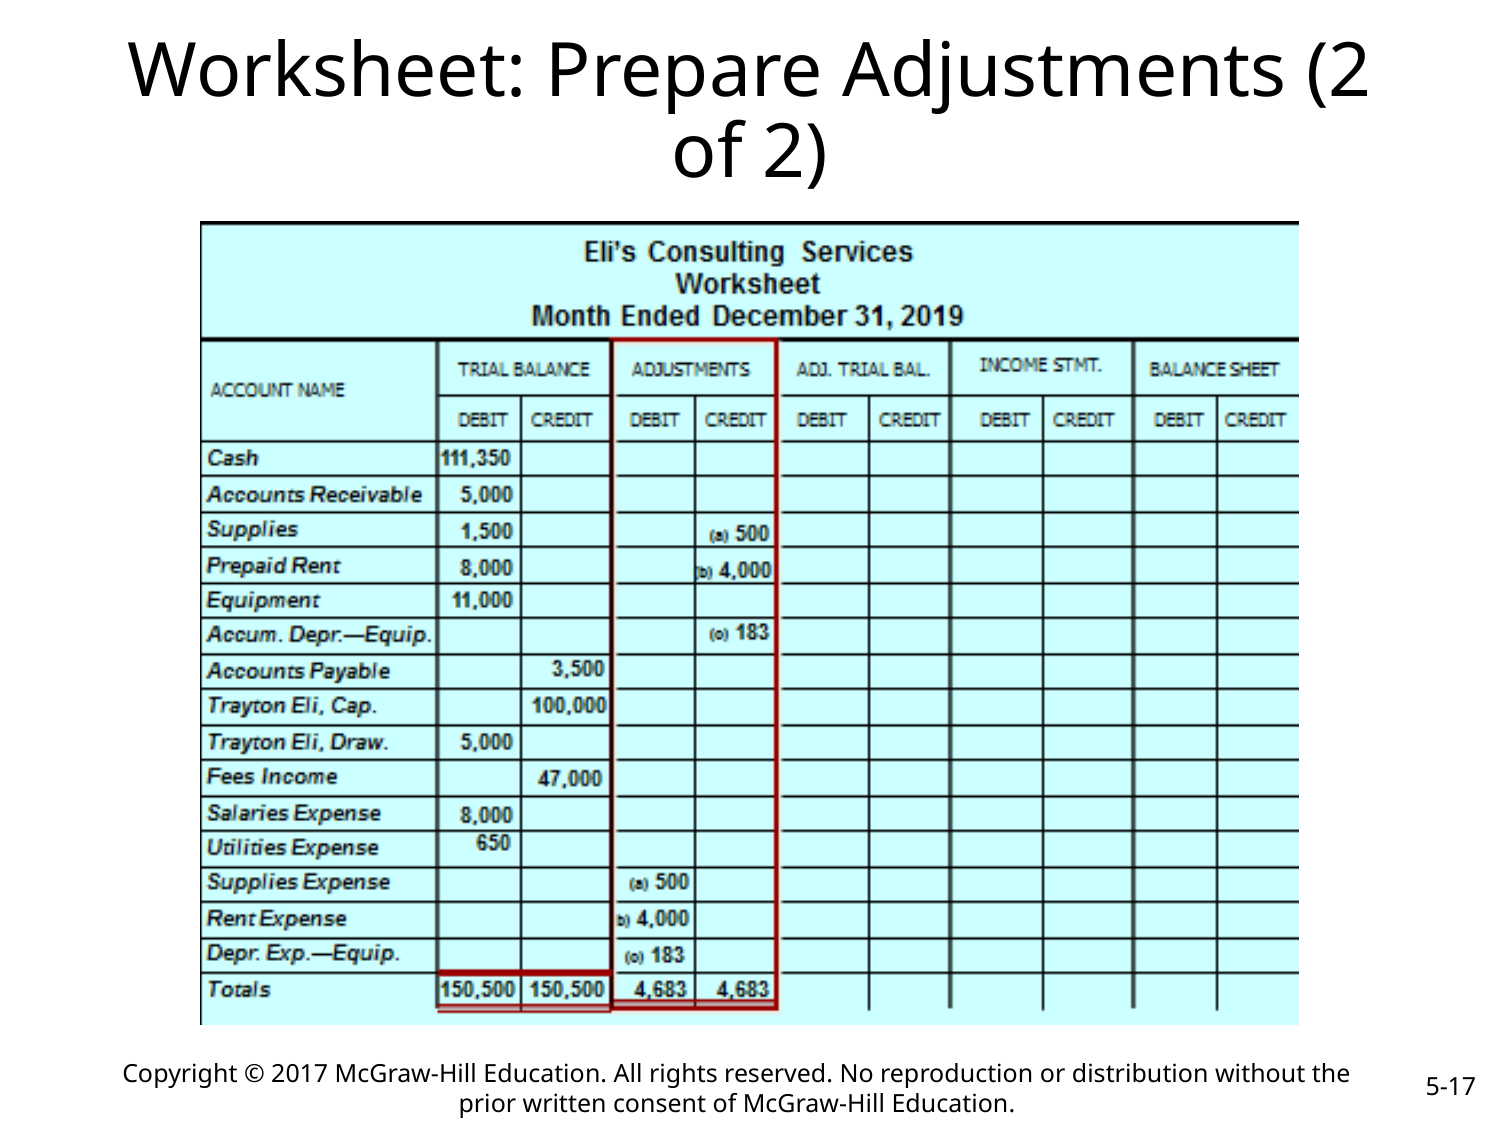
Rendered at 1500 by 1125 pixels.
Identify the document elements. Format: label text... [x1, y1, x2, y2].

picture [199, 221, 1299, 1025]
title Worksheet: Prepare Adjustments (2 of 2) [75, 24, 1425, 200]
